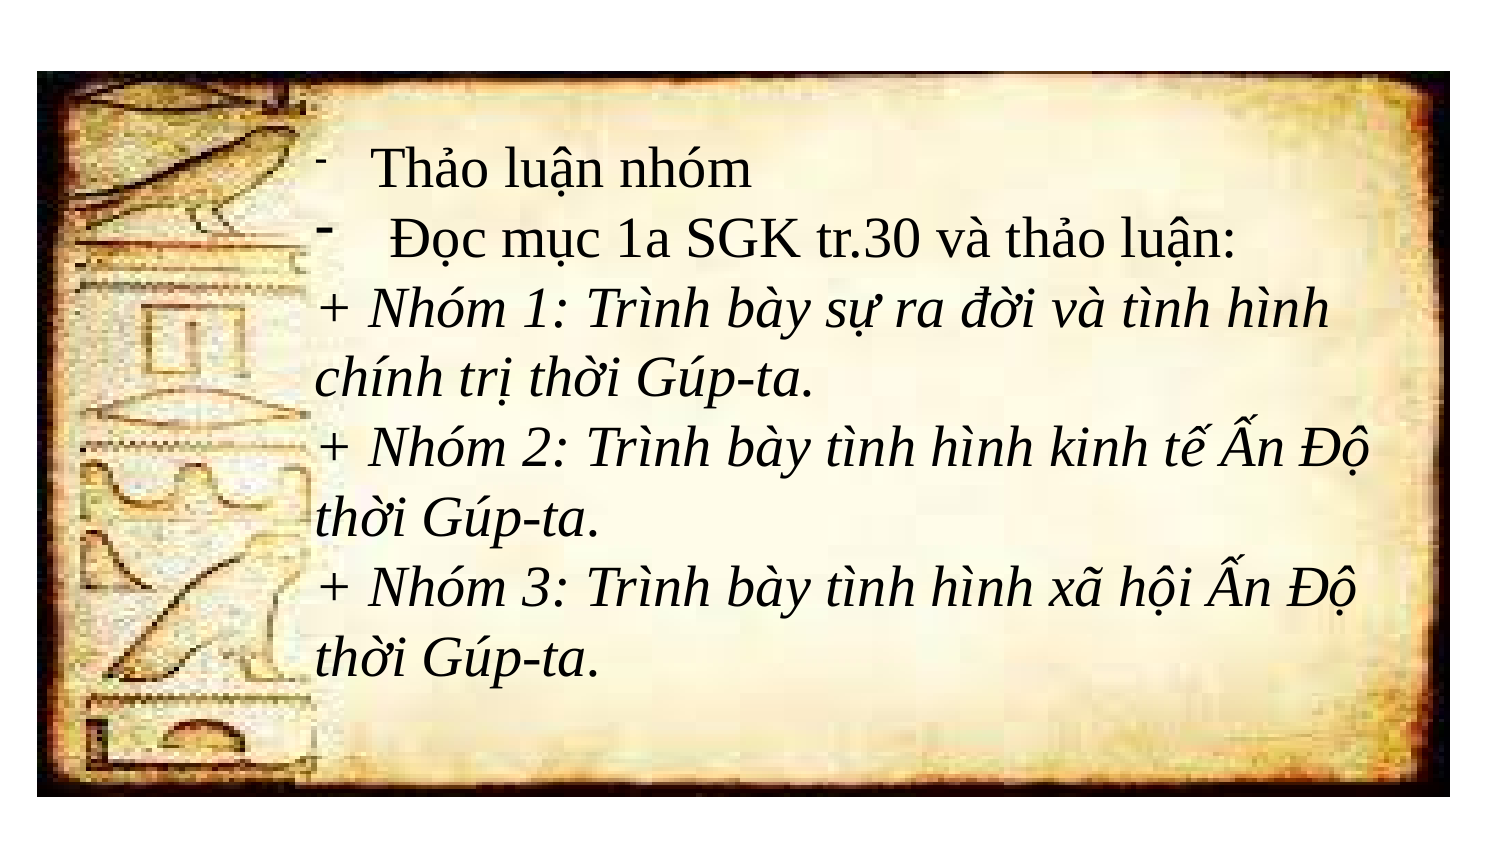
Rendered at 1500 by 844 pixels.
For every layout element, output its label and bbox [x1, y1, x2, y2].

picture [37, 71, 1451, 798]
